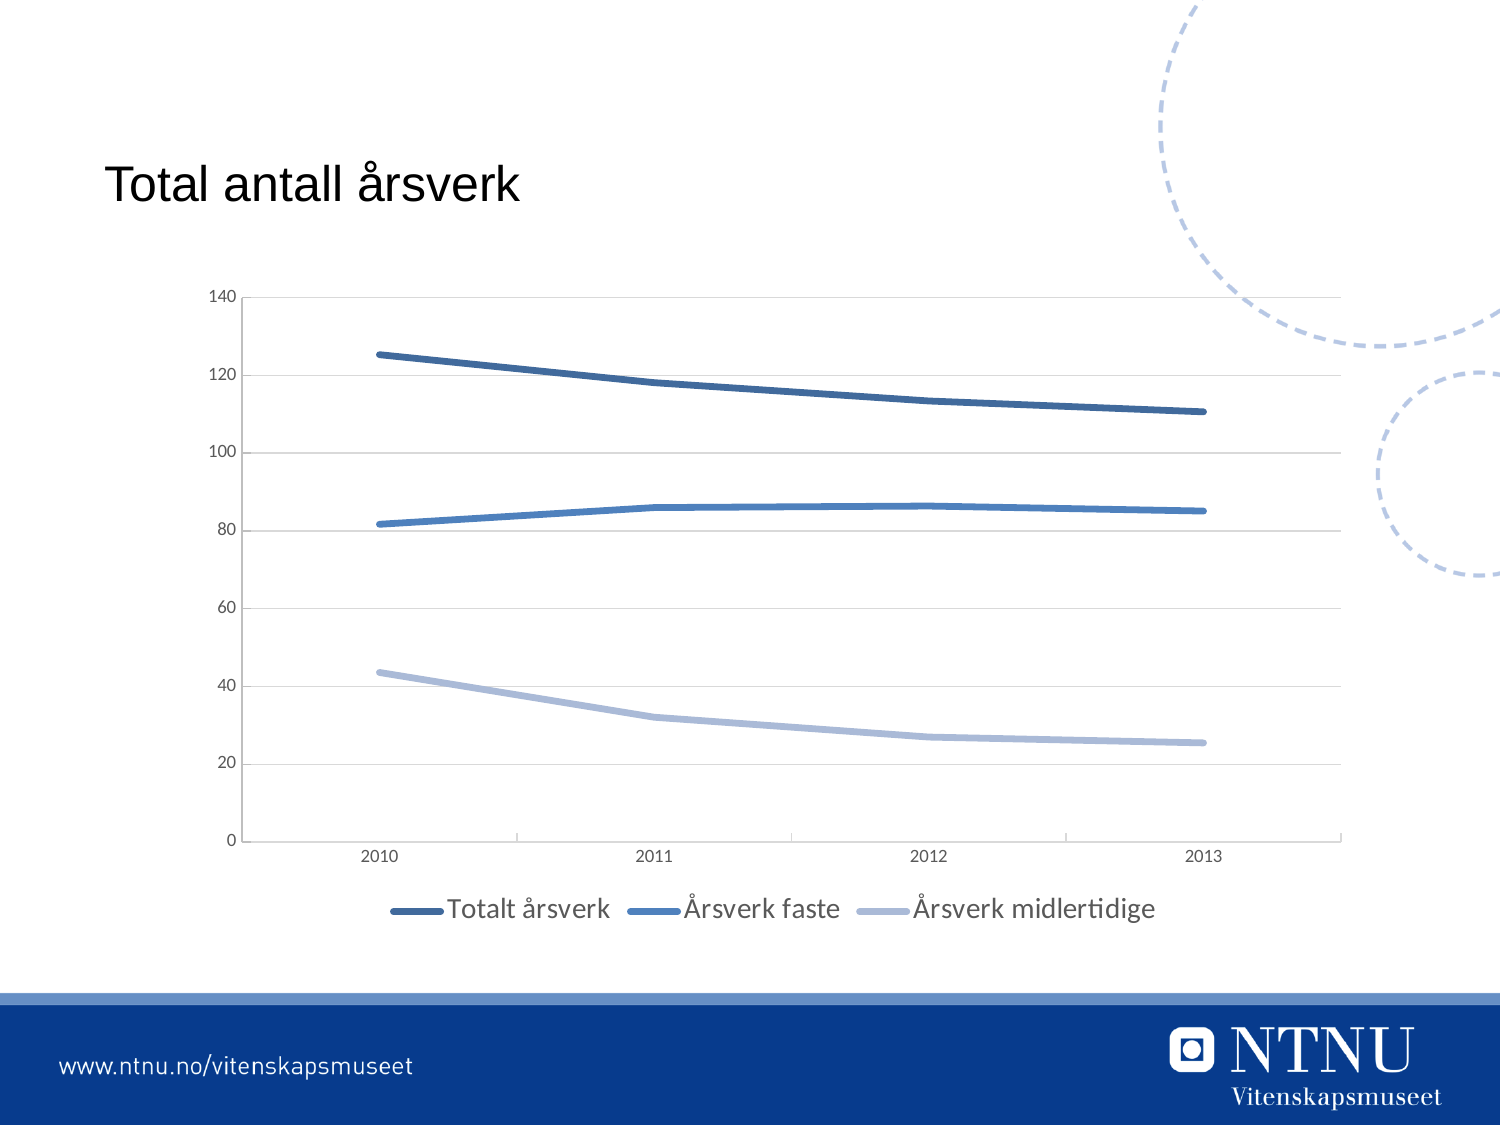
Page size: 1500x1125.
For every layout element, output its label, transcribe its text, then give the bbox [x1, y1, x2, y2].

chart [184, 274, 1365, 933]
title Total antall årsverk [89, 87, 1365, 275]
picture [0, 0, 1500, 1125]
